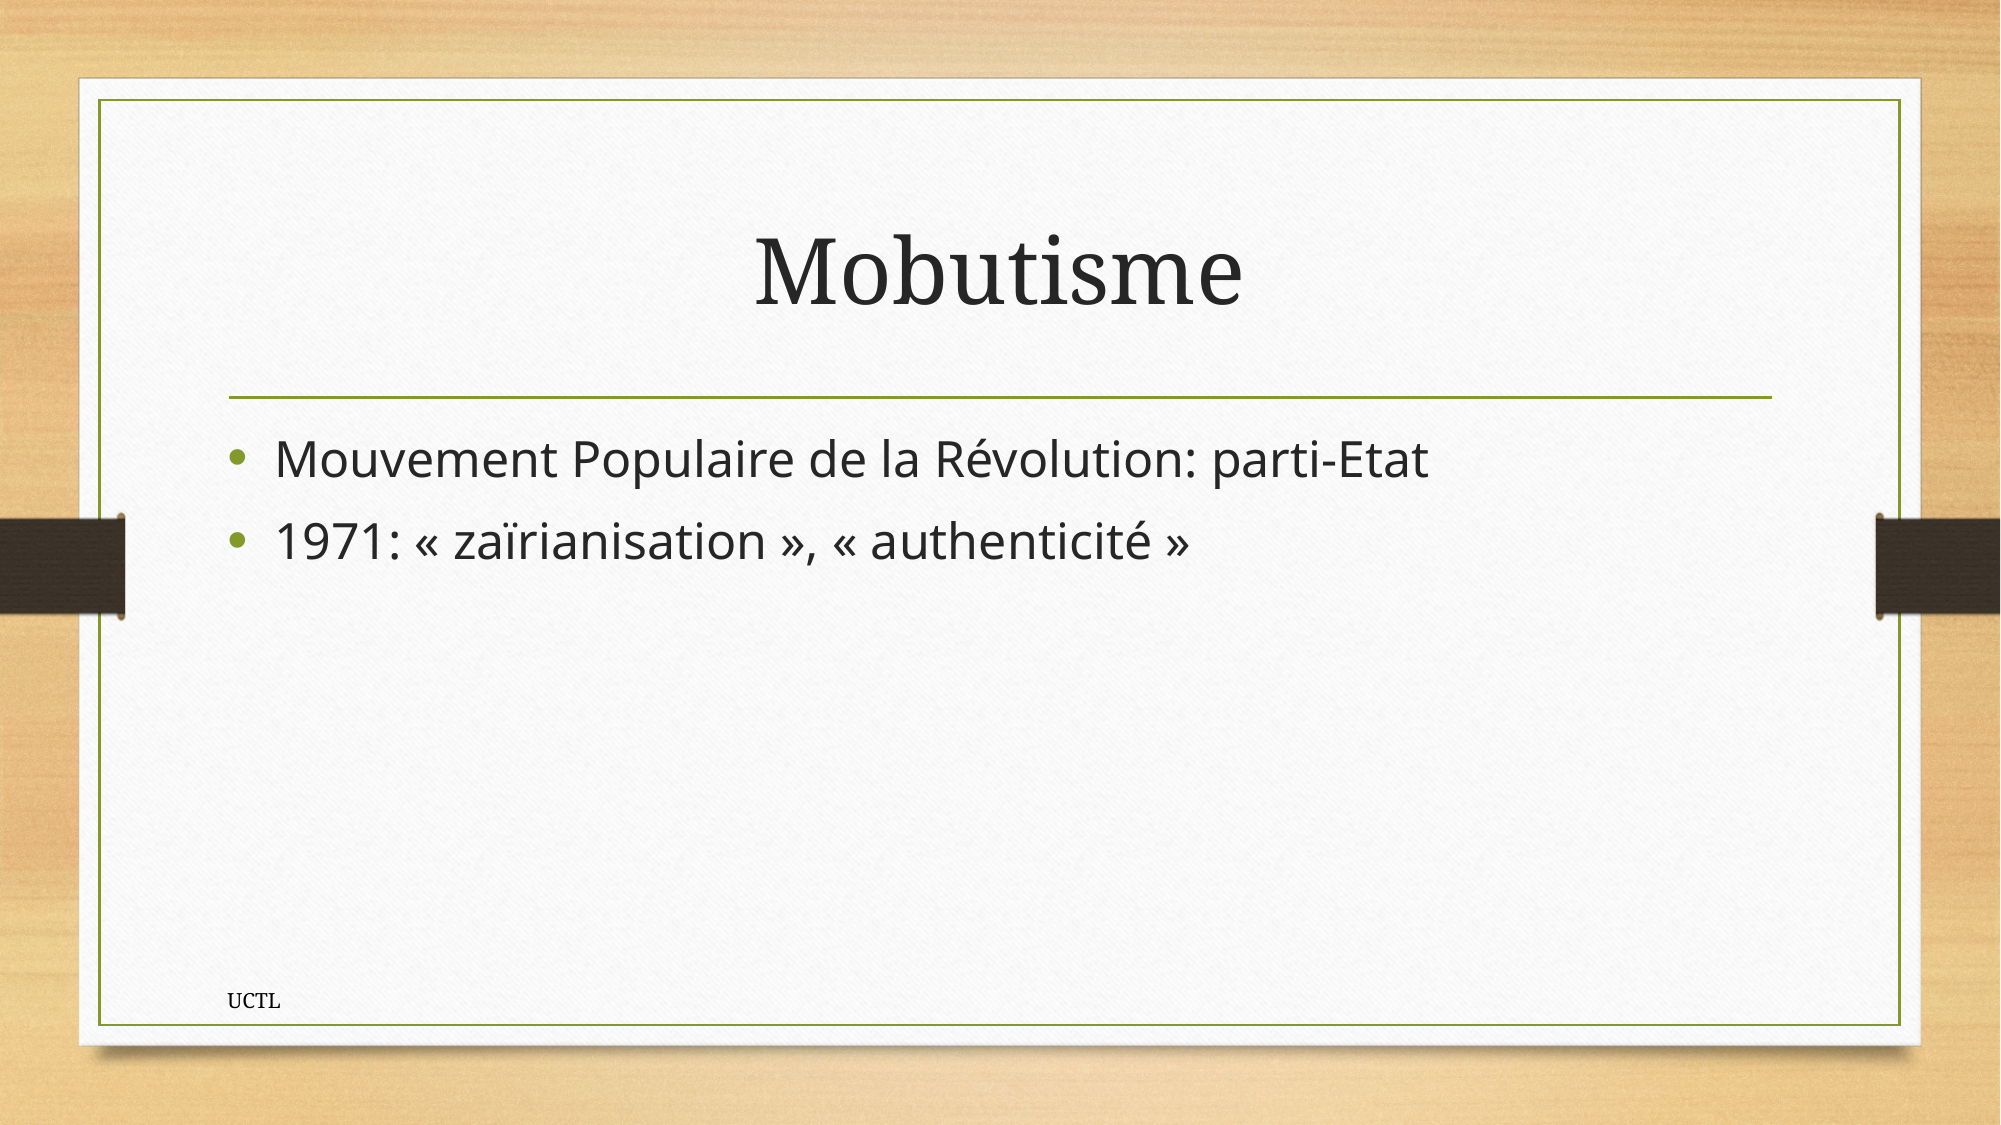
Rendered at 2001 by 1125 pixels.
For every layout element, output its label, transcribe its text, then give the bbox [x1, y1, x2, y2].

title Mobutisme [212, 161, 1788, 375]
picture [0, 0, 2001, 1125]
footer UCTL [212, 979, 1411, 1025]
list Mouvement Populaire de la Révolution: parti-Etat 1971: « zaïrianisation », « authenticité » [212, 419, 1788, 964]
